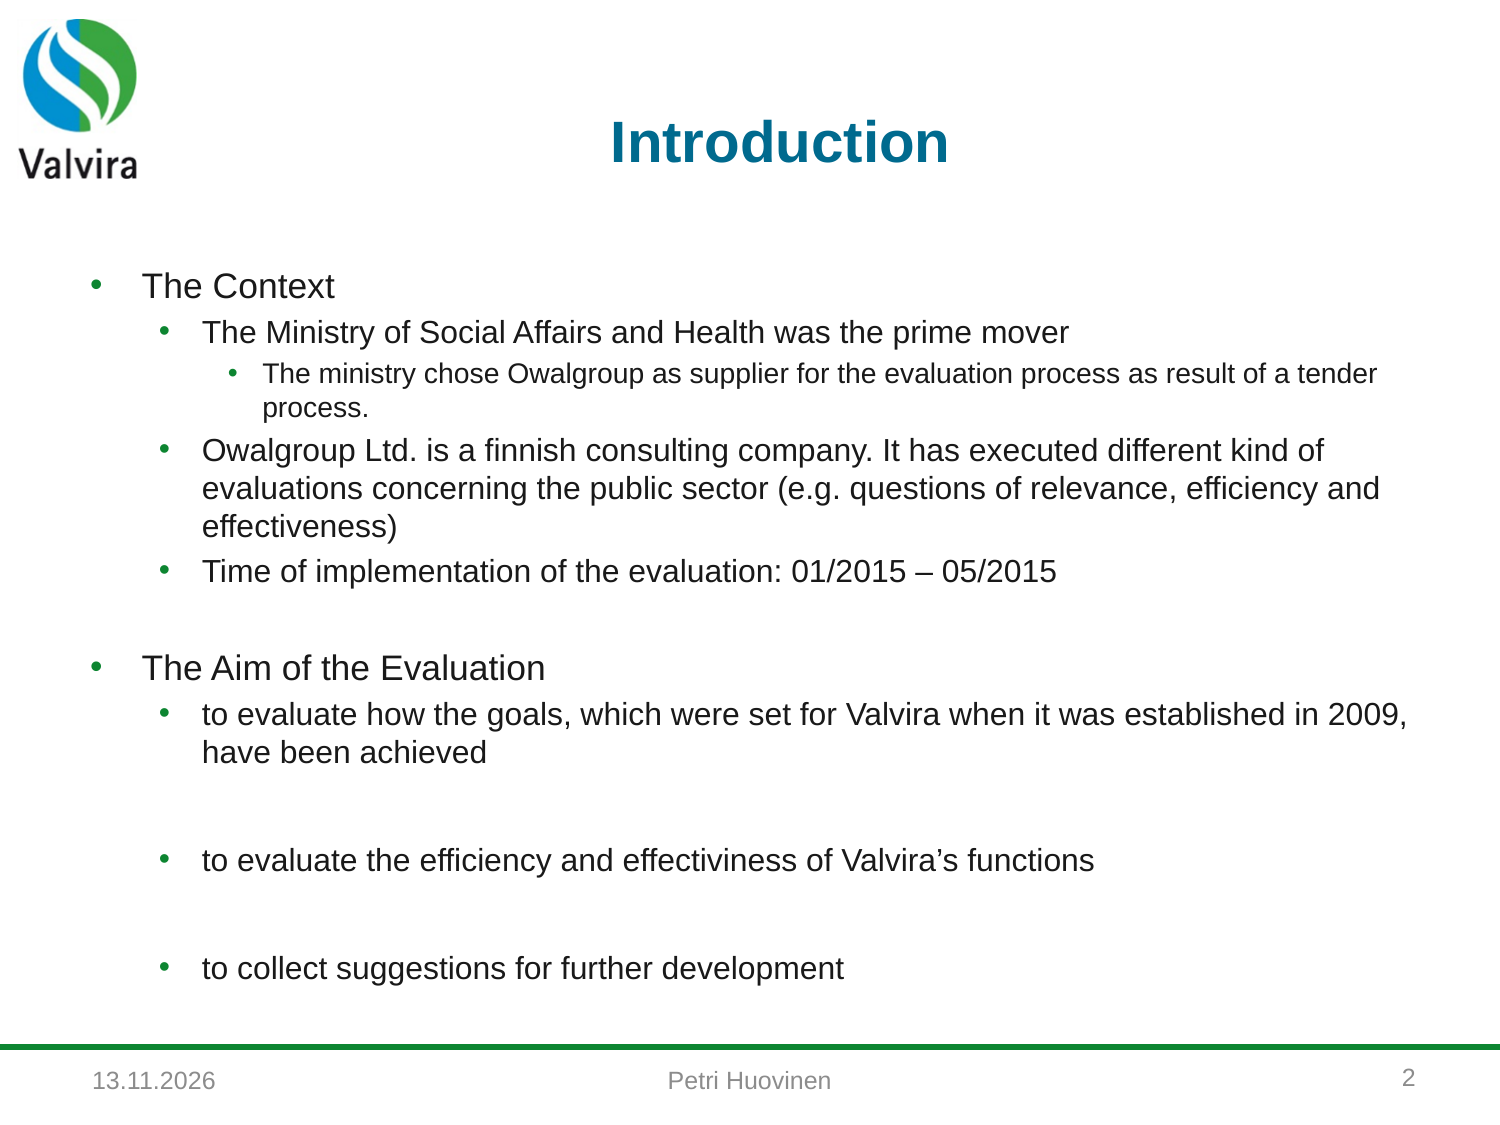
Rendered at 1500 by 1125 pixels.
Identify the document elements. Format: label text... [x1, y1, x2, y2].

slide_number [77, 1049, 428, 1110]
list The Context The Ministry of Social Affairs and Health was the prime mover The ministry chose Owalgroup as supplier for the evaluation process as result of a tender process. Owalgroup Ltd. is a finnish consulting company. It has executed different kind of evaluations concerning the public sector (e.g. questions of relevance, efficiency and effectiveness) Time of implementation of the evaluation: 01/2015 – 05/2015 The Aim of the Evaluation to evaluate how the goals, which were set for Valvira when it was established in 2009, have been achieved to evaluate the efficiency and effectiviness of Valvira’s functions to collect suggestions for further development [75, 255, 1425, 998]
title Introduction [136, 45, 1425, 233]
footer Petri Huovinen [512, 1049, 988, 1110]
slide_number 2 [1080, 1046, 1431, 1107]
picture [17, 19, 137, 179]
